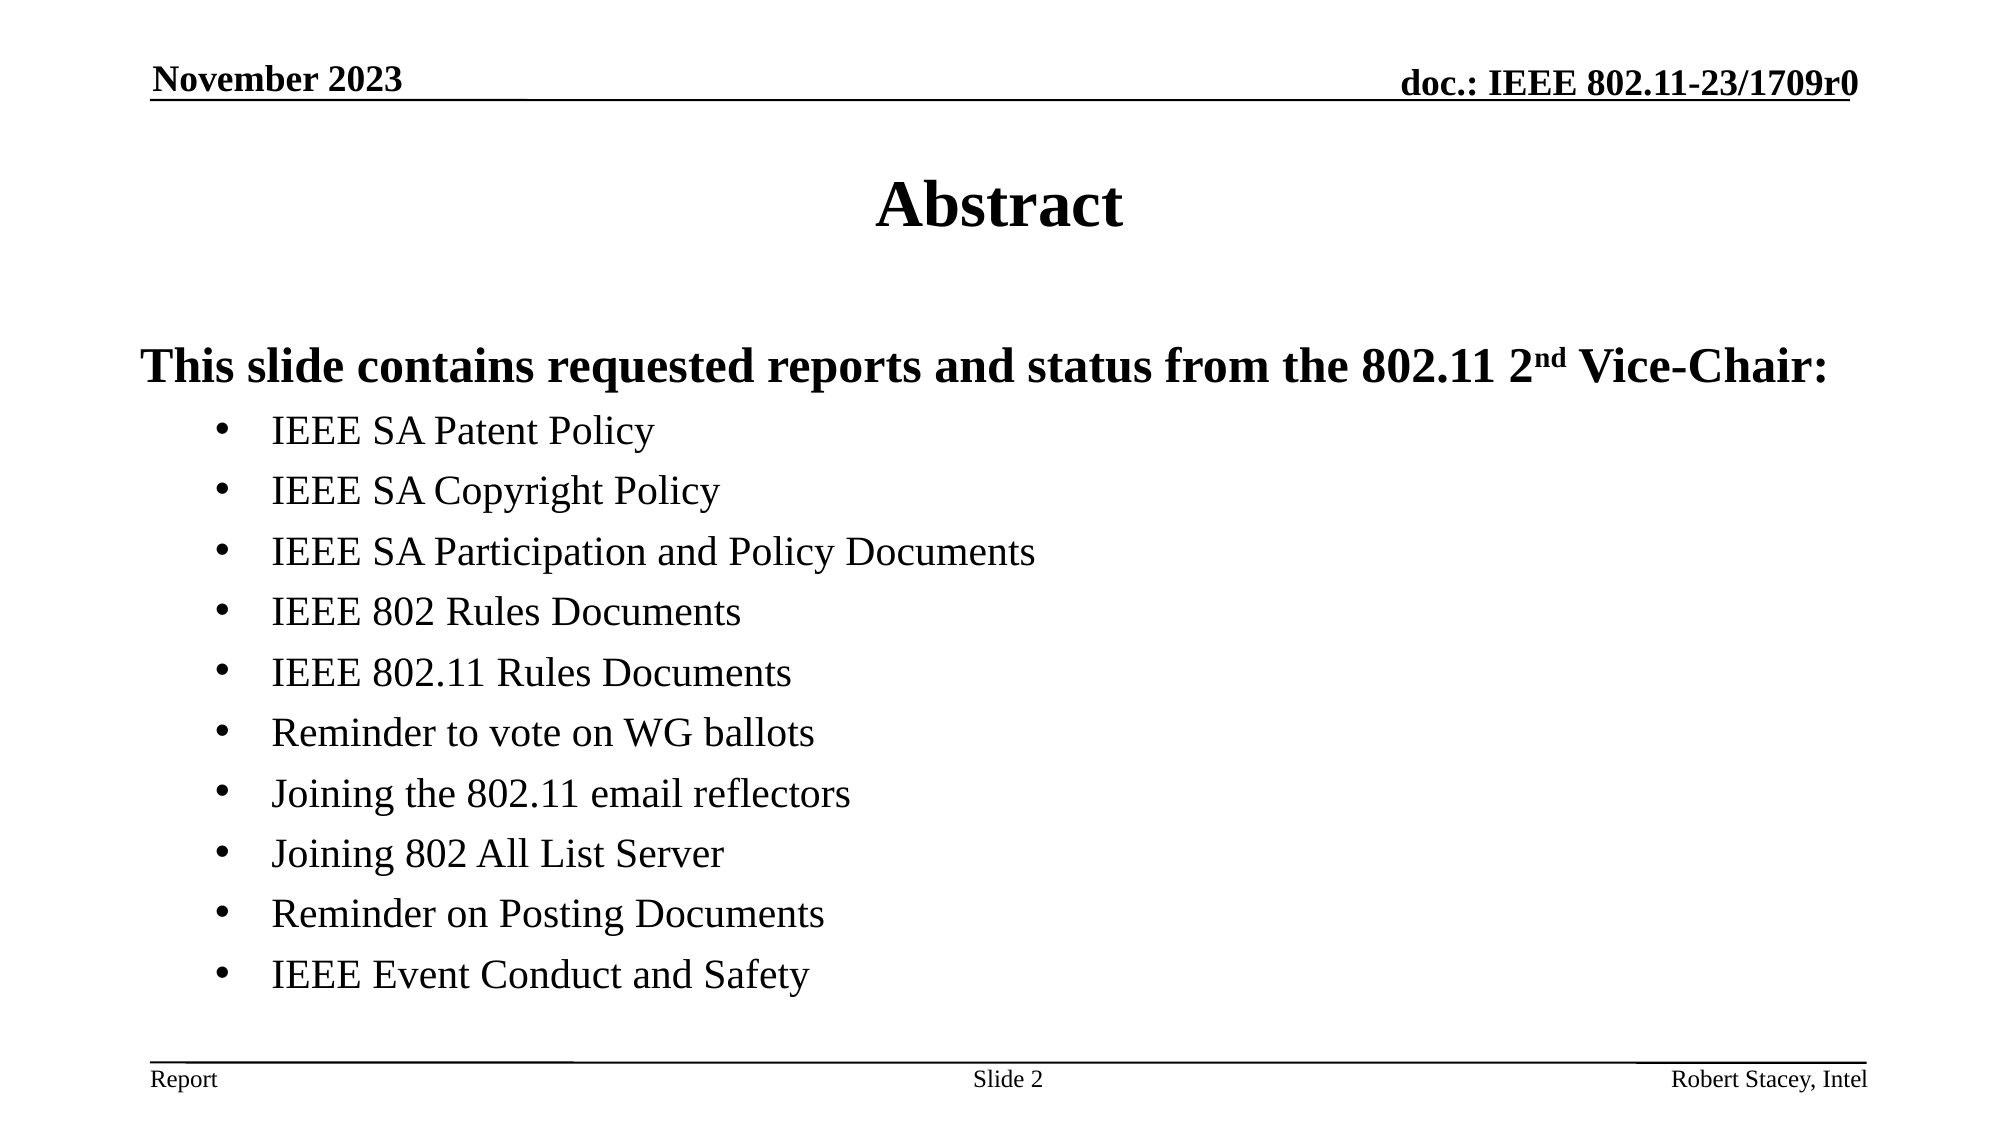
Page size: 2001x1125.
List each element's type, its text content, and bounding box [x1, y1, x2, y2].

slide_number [152, 54, 563, 100]
title Abstract [149, 112, 1850, 288]
slide_number Slide 2 [950, 1061, 1067, 1123]
footer Robert Stacey, Intel [1171, 1061, 1869, 1093]
list This slide contains requested reports and status from the 802.11 2nd Vice-Chair: IEEE SA Patent Policy IEEE SA Copyright Policy IEEE SA Participation and Policy Documents IEEE 802 Rules Documents IEEE 802.11 Rules Documents Reminder to vote on WG ballots Joining the 802.11 email reflectors Joining 802 All List Server Reminder on Posting Documents IEEE Event Conduct and Safety [124, 324, 1869, 1000]
